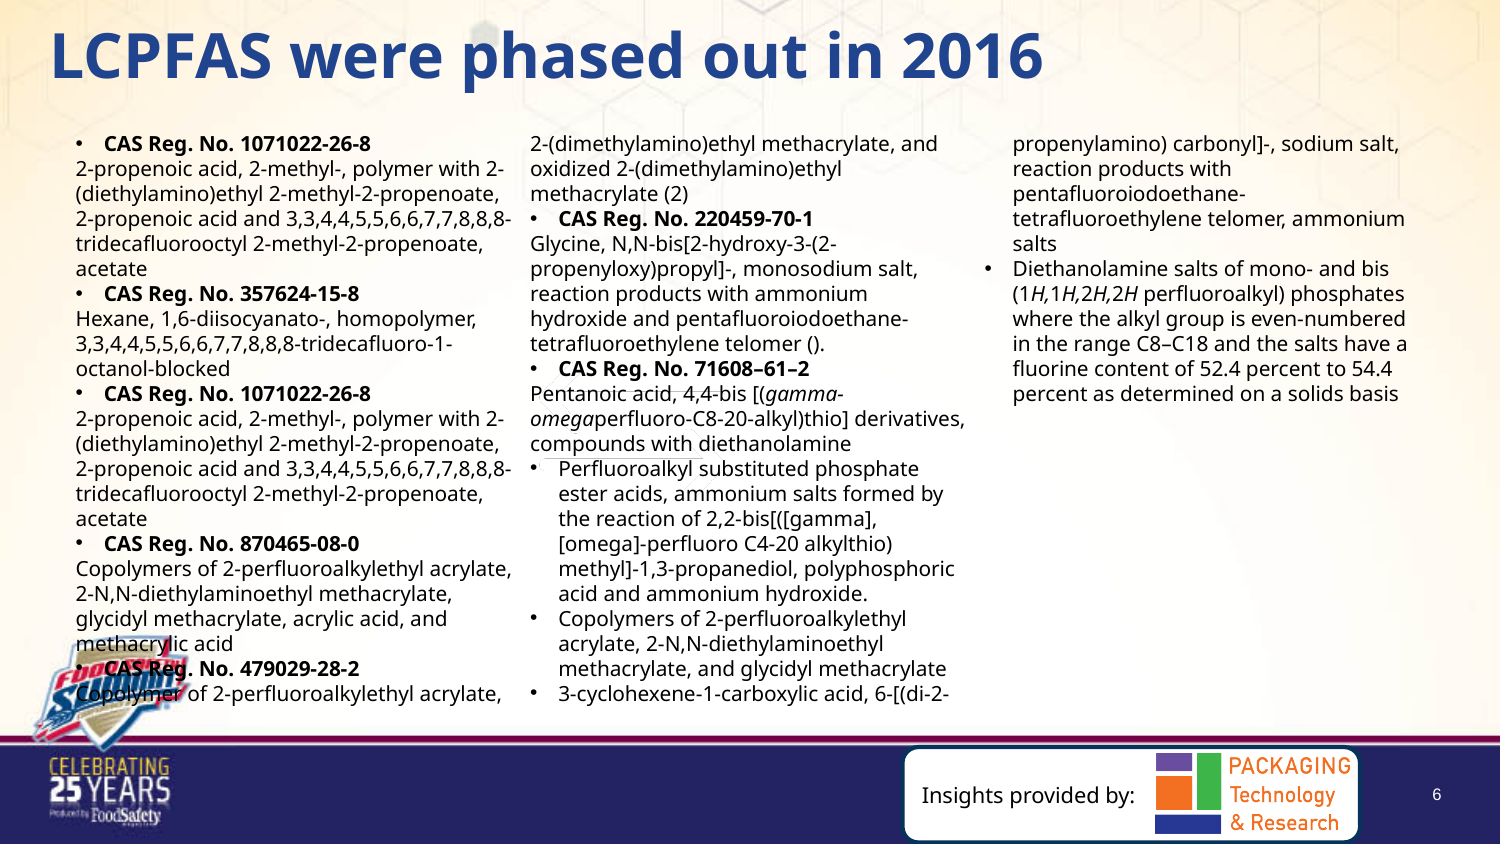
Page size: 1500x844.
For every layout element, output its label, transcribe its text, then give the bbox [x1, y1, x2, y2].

picture [0, 0, 1500, 844]
picture [1155, 753, 1350, 834]
title LCPFAS were phased out in 2016 [49, 16, 1359, 97]
text_box CAS Reg. No. 1071022-26-8 2-propenoic acid, 2-methyl-, polymer with 2-(diethylamino)ethyl 2-methyl-2-propenoate, 2-propenoic acid and 3,3,4,4,5,5,6,6,7,7,8,8,8-tridecafluorooctyl 2-methyl-2-propenoate, acetate CAS Reg. No. 357624-15-8 Hexane, 1,6-diisocyanato-, homopolymer, 3,3,4,4,5,5,6,6,7,7,8,8,8-tridecafluoro-1-octanol-blocked CAS Reg. No. 1071022-26-8 2-propenoic acid, 2-methyl-, polymer with 2-(diethylamino)ethyl 2-methyl-2-propenoate, 2-propenoic acid and 3,3,4,4,5,5,6,6,7,7,8,8,8-tridecafluorooctyl 2-methyl-2-propenoate, acetate CAS Reg. No. 870465-08-0 Copolymers of 2-perfluoroalkylethyl acrylate, 2-N,N-diethylaminoethyl methacrylate, glycidyl methacrylate, acrylic acid, and methacrylic acid CAS Reg. No. 479029-28-2 Copolymer of 2-perfluoroalkylethyl acrylate, 2-(dimethylamino)ethyl methacrylate, and oxidized 2-(dimethylamino)ethyl methacrylate (2) CAS Reg. No. 220459-70-1 Glycine, N,N-bis[2-hydroxy-3-(2-propenyloxy)propyl]-, monosodium salt, reaction products with ammonium hydroxide and pentafluoroiodoethane-tetrafluoroethylene telomer (). CAS Reg. No. 71608–61–2 Pentanoic acid, 4,4-bis [(gamma-omegaperfluoro-C8-20-alkyl)thio] derivatives, compounds with diethanolamine Perfluoroalkyl substituted phosphate ester acids, ammonium salts formed by the reaction of 2,2-bis[([gamma], [omega]-perfluoro C4-20 alkylthio) methyl]-1,3-propanediol, polyphosphoric acid and ammonium hydroxide. Copolymers of 2-perfluoroalkylethyl acrylate, 2-N,N-diethylaminoethyl methacrylate, and glycidyl methacrylate 3-cyclohexene-1-carboxylic acid, 6-[(di-2-propenylamino) carbonyl]-, sodium salt, reaction products with pentafluoroiodoethane-tetrafluoroethylene telomer, ammonium salts Diethanolamine salts of mono- and bis (1H,1H,2H,2H perfluoroalkyl) phosphates where the alkyl group is even-numbered in the range C8–C18 and the salts have a fluorine content of 52.4 percent to 54.4 percent as determined on a solids basis [60, 123, 1439, 713]
